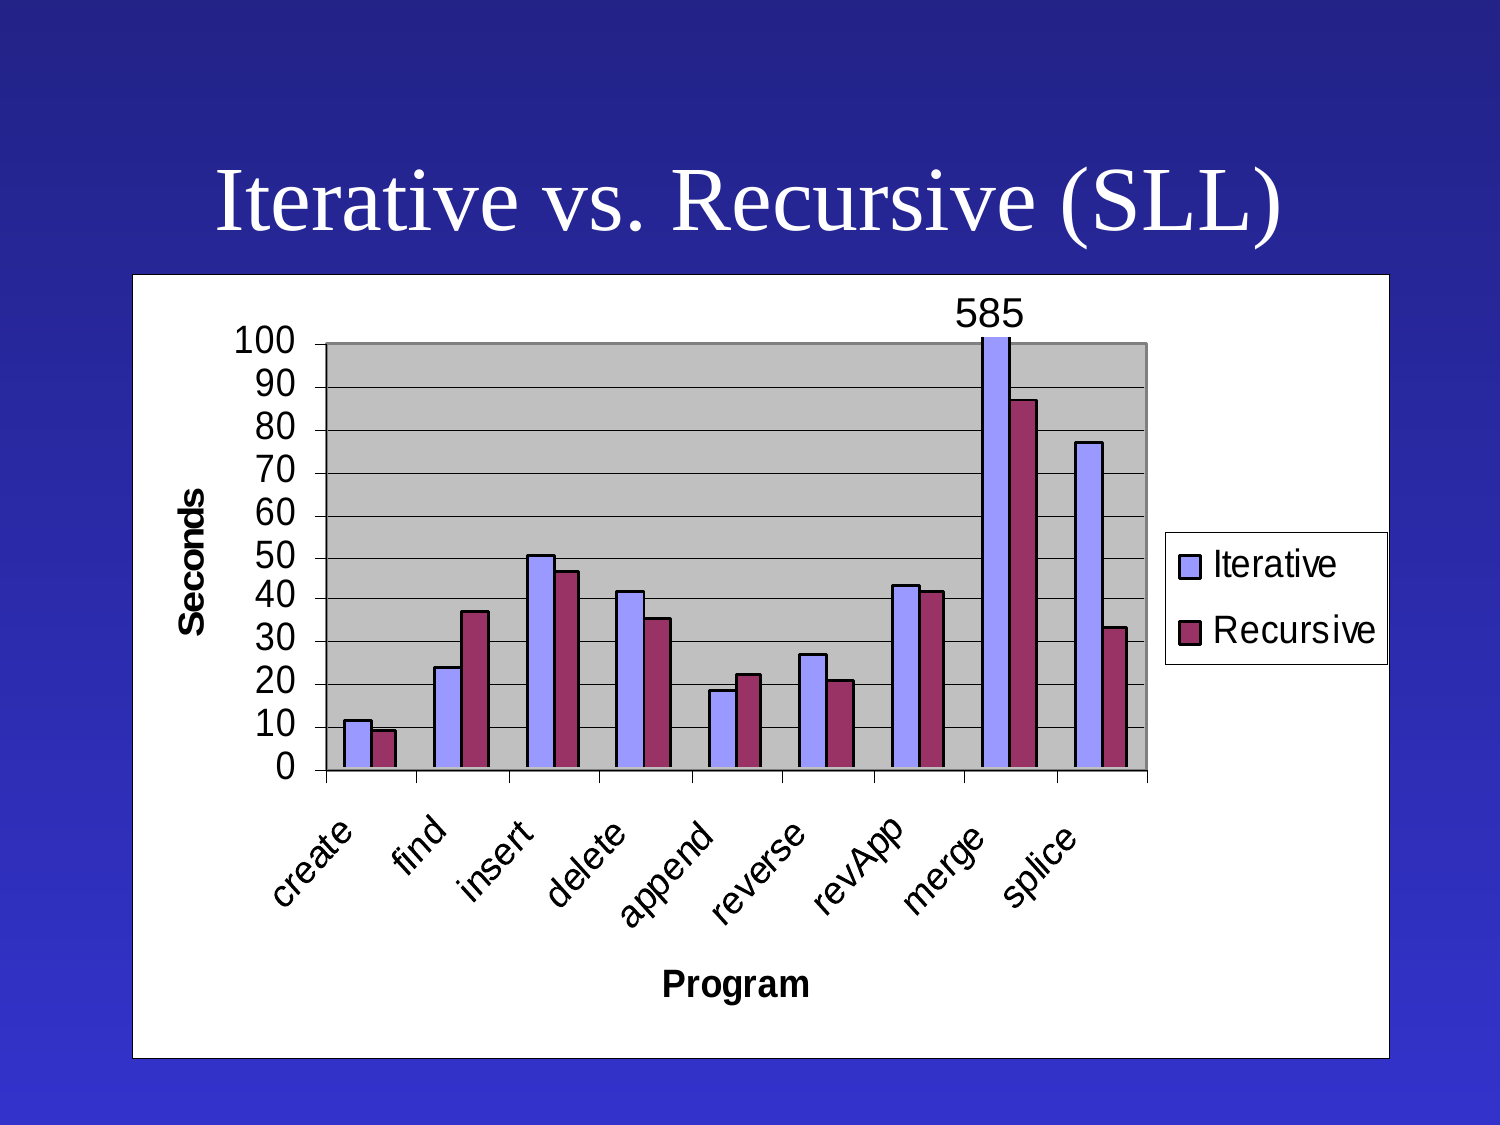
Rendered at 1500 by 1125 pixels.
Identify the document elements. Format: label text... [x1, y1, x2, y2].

title Iterative vs. Recursive (SLL) [112, 99, 1388, 261]
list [116, 257, 1408, 1075]
